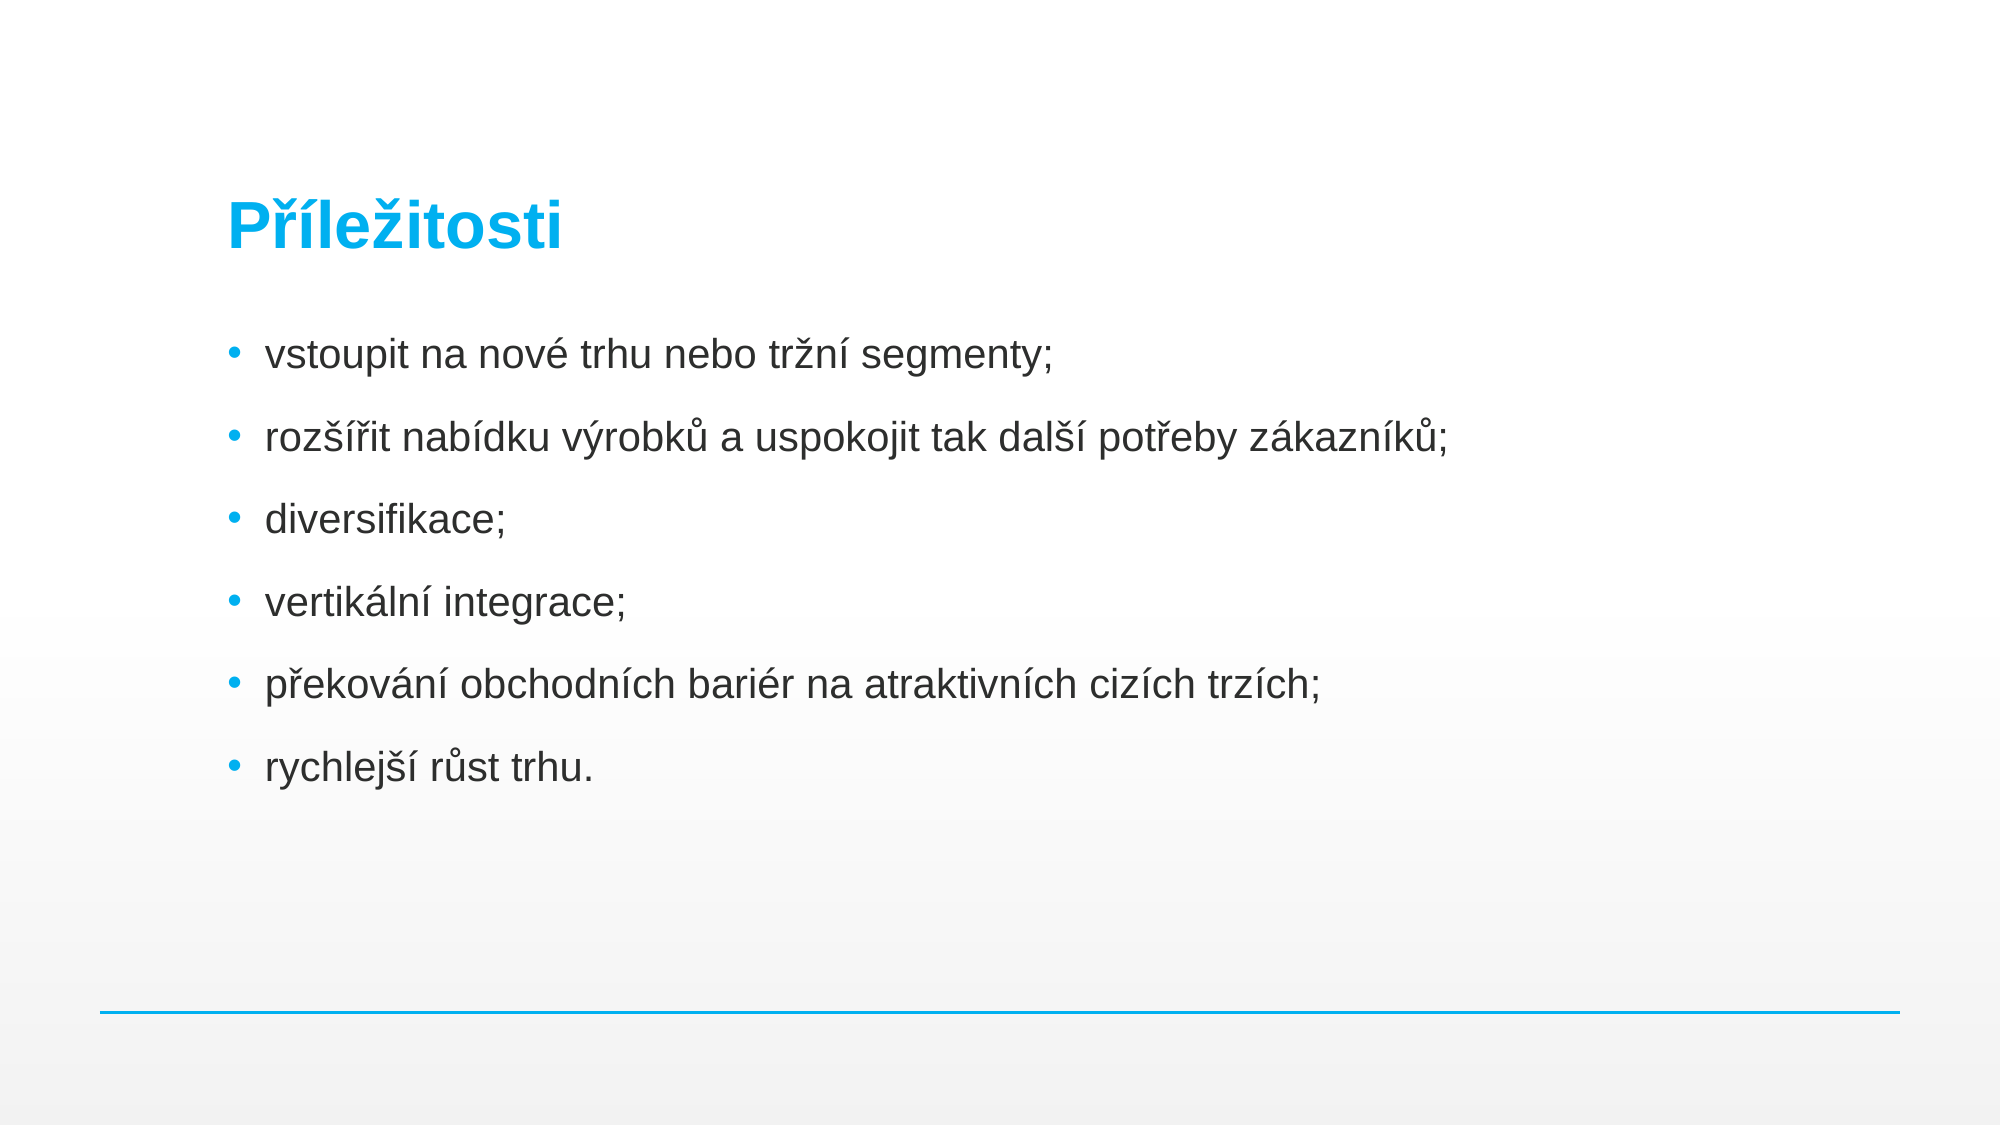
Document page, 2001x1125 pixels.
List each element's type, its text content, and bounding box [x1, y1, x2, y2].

list vstoupit na nové trhu nebo tržní segmenty; rozšířit nabídku výrobků a uspokojit tak další potřeby zákazníků; diversifikace; vertikální integrace; překování obchodních bariér na atraktivních cizích trzích; rychlejší růst trhu. [212, 324, 1788, 950]
title Příležitosti [212, 82, 1788, 271]
